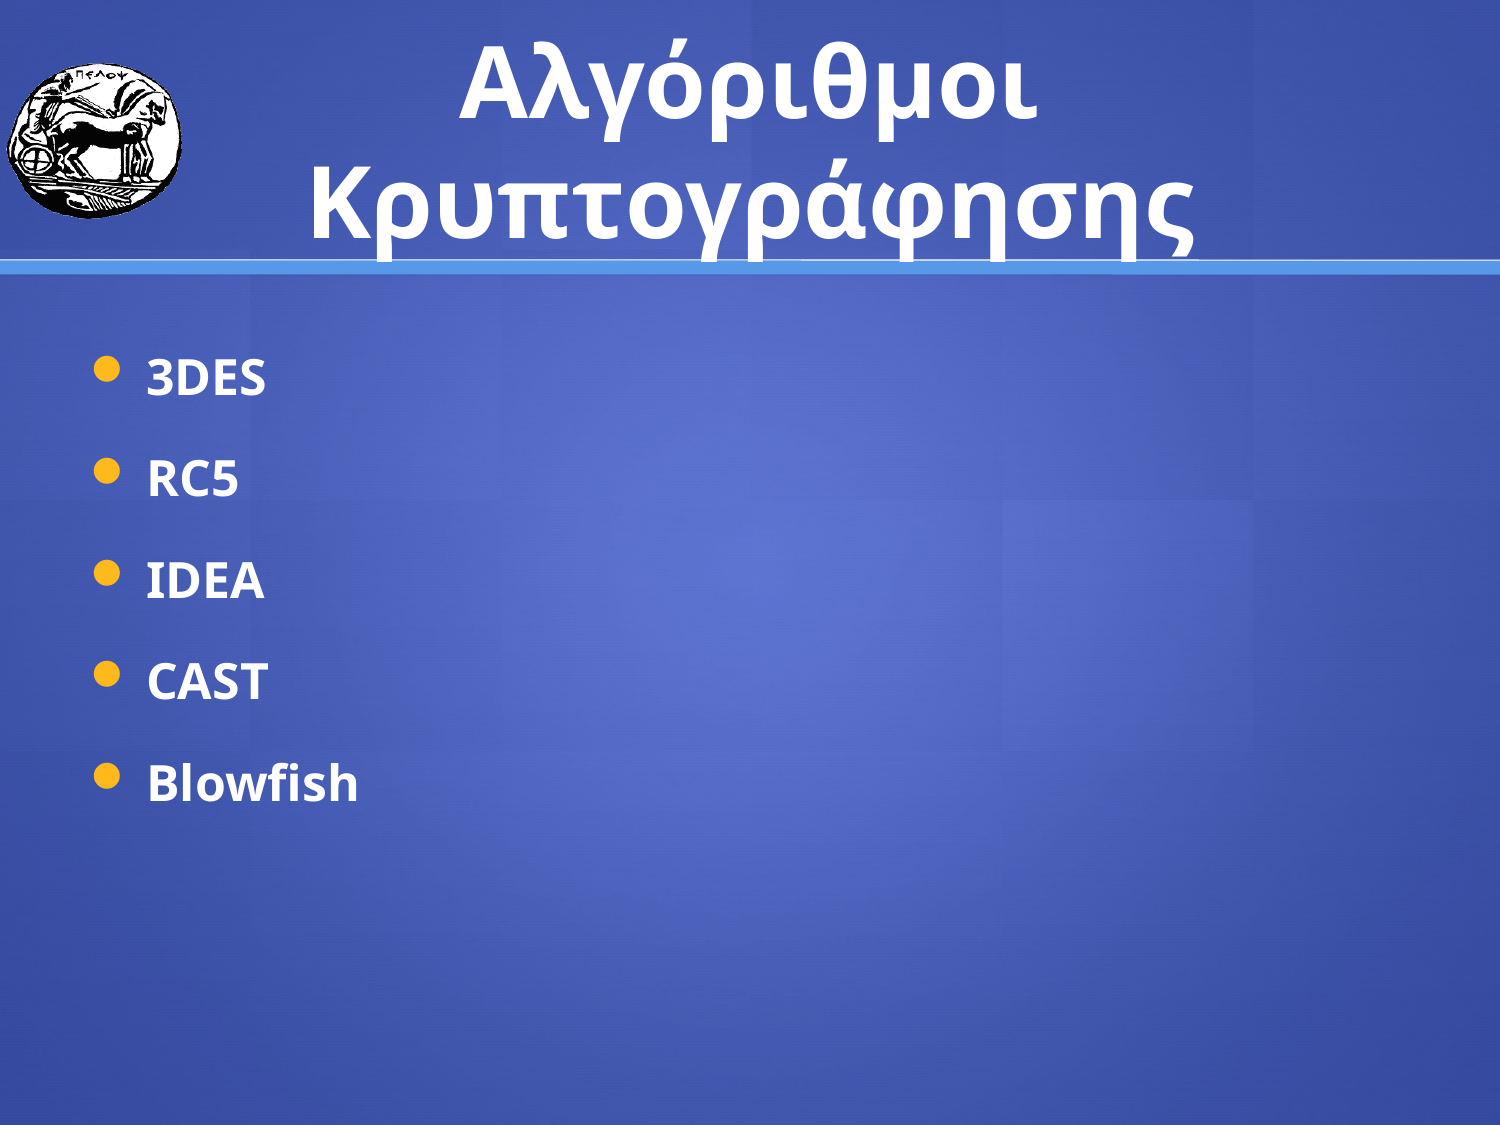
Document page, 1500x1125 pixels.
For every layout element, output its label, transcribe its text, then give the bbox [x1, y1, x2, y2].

list 3DES RC5 IDEA CAST Blowfish [75, 337, 1425, 988]
picture [0, 57, 75, 225]
title Αλγόριθμοι Κρυπτογράφησης [75, 45, 1425, 233]
